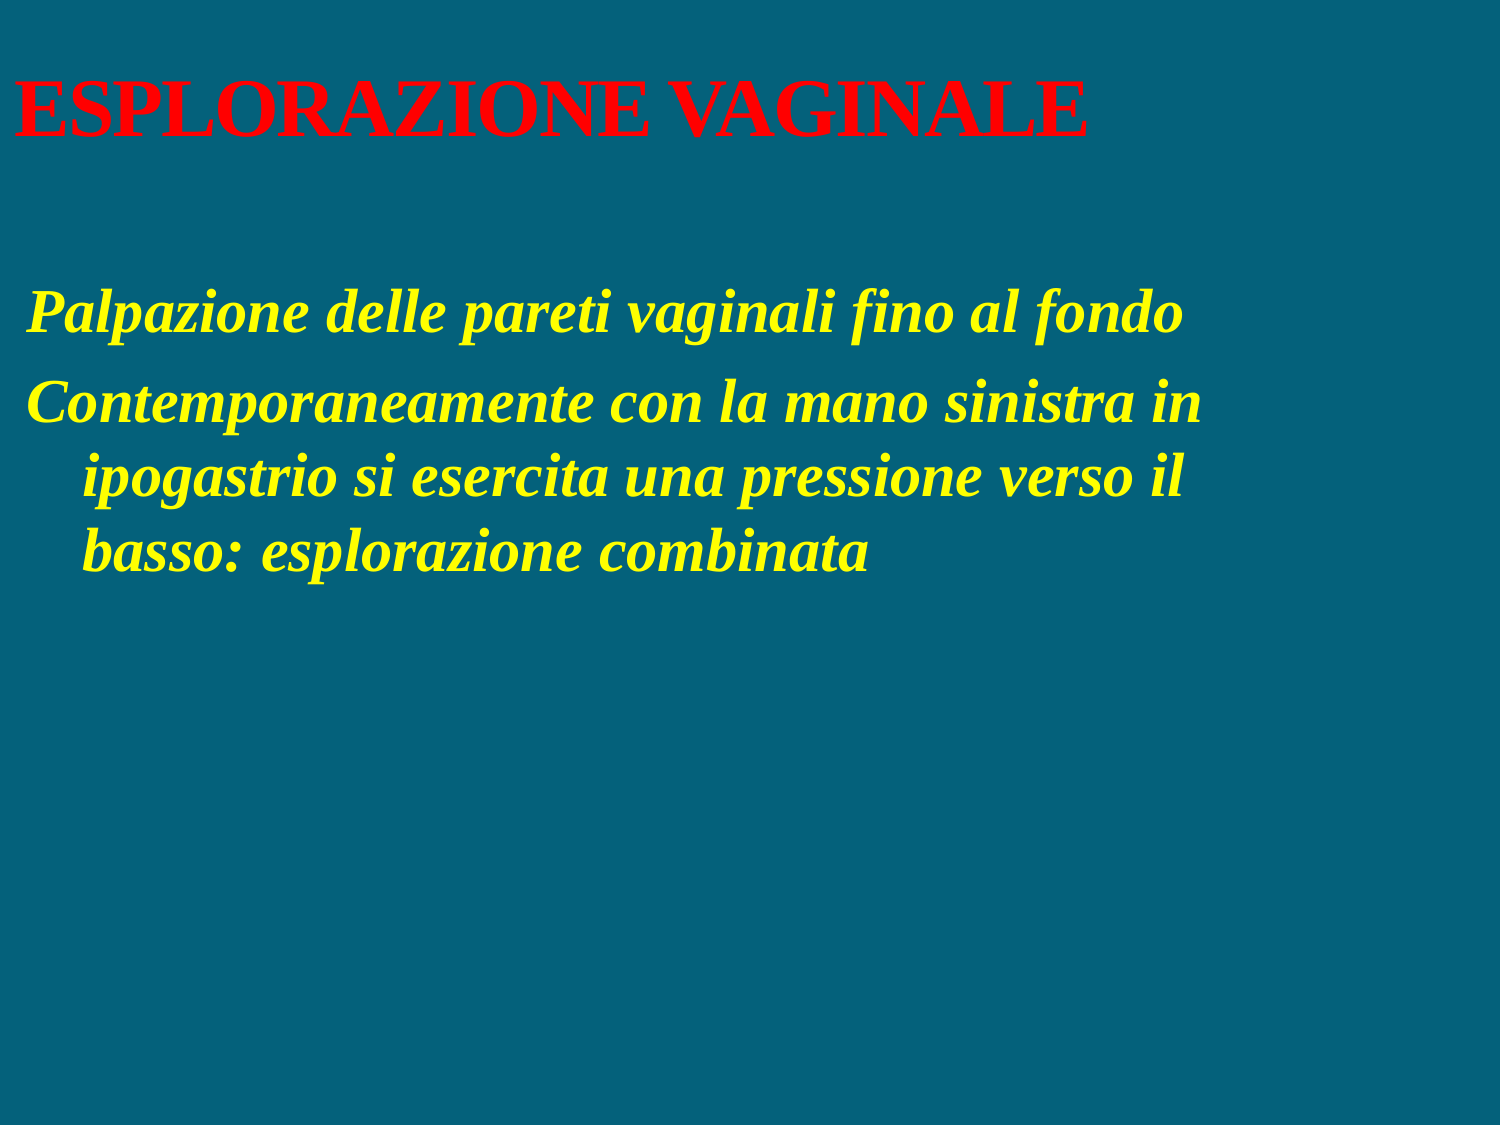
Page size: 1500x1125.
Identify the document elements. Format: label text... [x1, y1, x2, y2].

list Palpazione delle pareti vaginali fino al fondo Contemporaneamente con la mano sinistra in ipogastrio si esercita una pressione verso il basso: esplorazione combinata [0, 262, 1351, 1006]
title ESPLORAZIONE VAGINALE [0, 45, 1350, 234]
